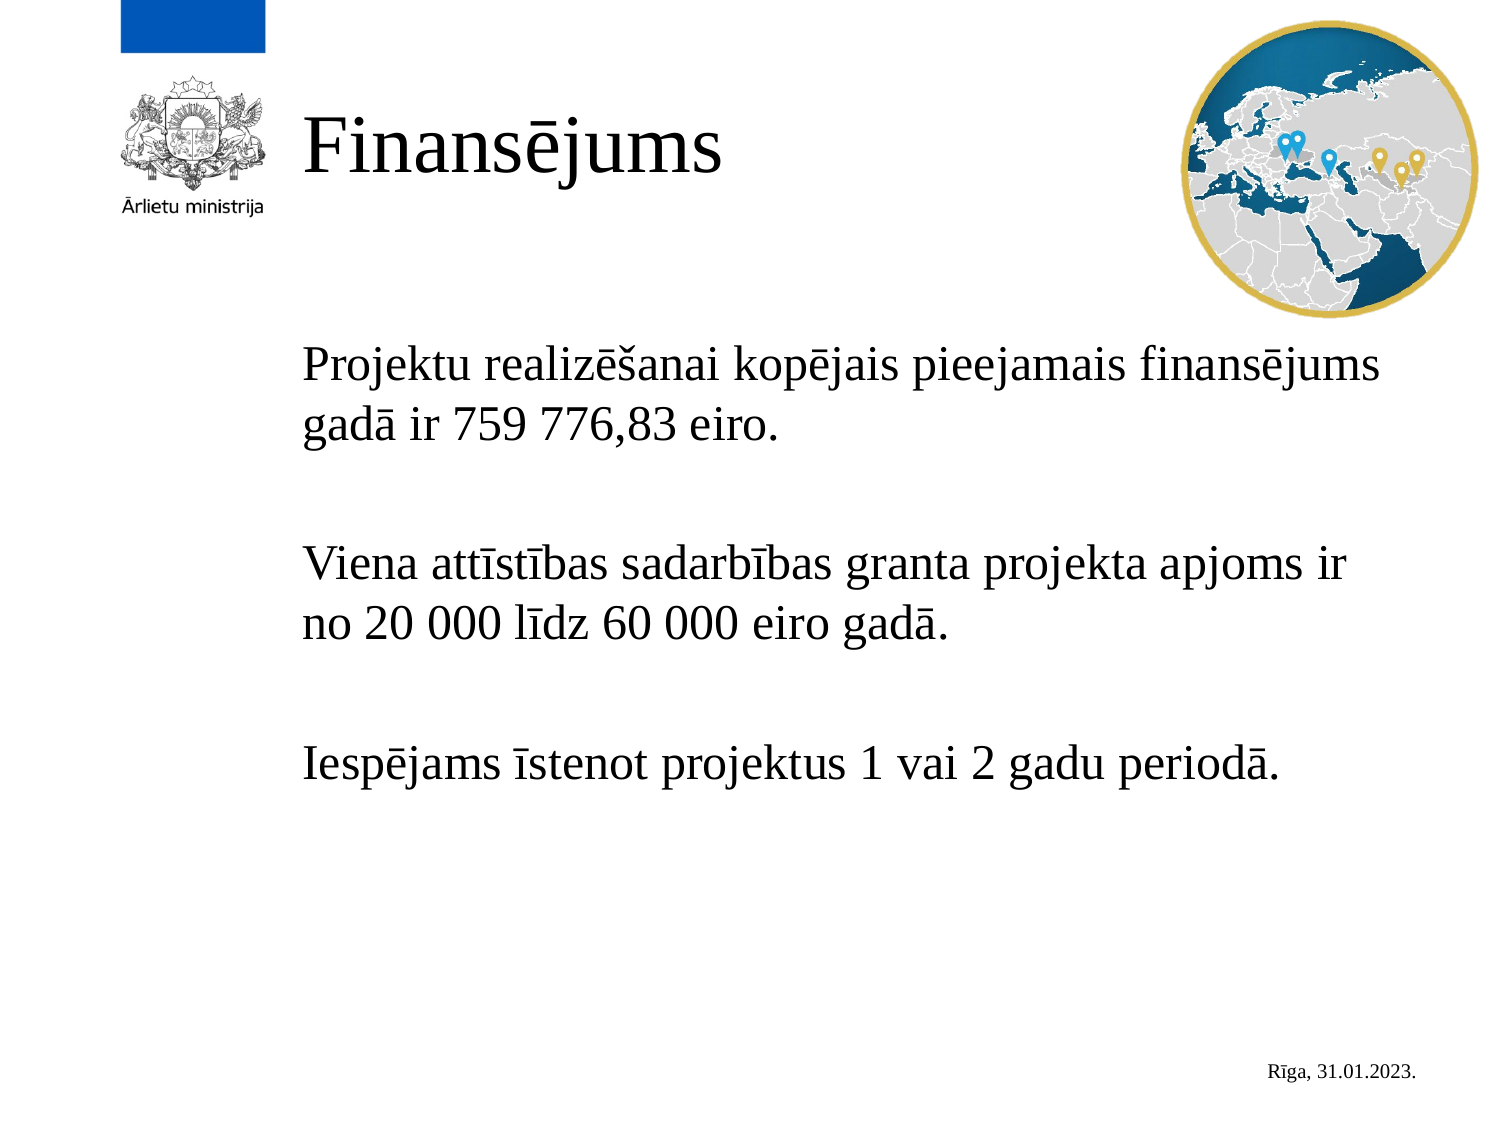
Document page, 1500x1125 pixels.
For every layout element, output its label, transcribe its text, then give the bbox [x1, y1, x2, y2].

title Finansējums [287, 45, 1153, 233]
list Projektu realizēšanai kopējais pieejamais finansējums gadā ir 759 776,83 eiro. Viena attīstības sadarbības granta projekta apjoms ir no 20 000 līdz 60 000 eiro gadā. Iespējams īstenot projektus 1 vai 2 gadu periodā. [287, 262, 1425, 1005]
picture [1159, 12, 1488, 326]
picture [48, 0, 338, 322]
